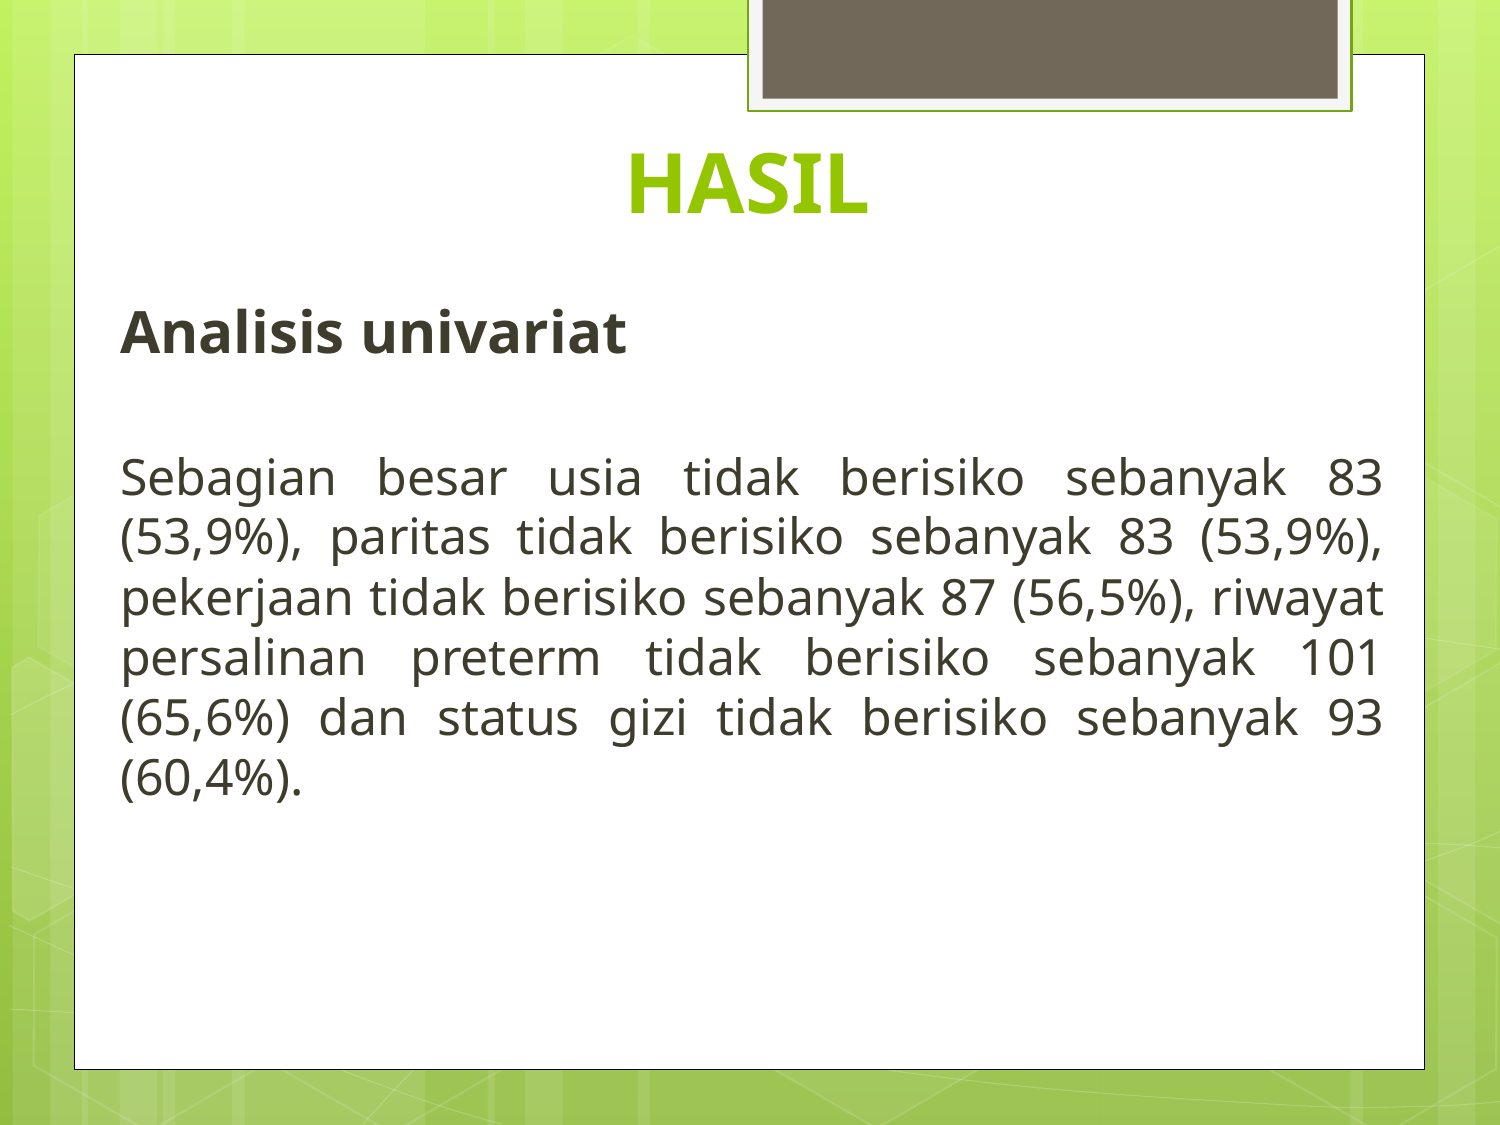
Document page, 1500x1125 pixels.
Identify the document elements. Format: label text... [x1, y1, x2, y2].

list Analisis univariat Sebagian besar usia tidak berisiko sebanyak 83 (53,9%), paritas tidak berisiko sebanyak 83 (53,9%), pekerjaan tidak berisiko sebanyak 87 (56,5%), riwayat persalinan preterm tidak berisiko sebanyak 101 (65,6%) dan status gizi tidak berisiko sebanyak 93 (60,4%). [93, 287, 1400, 957]
title HASIL [171, 112, 1324, 238]
